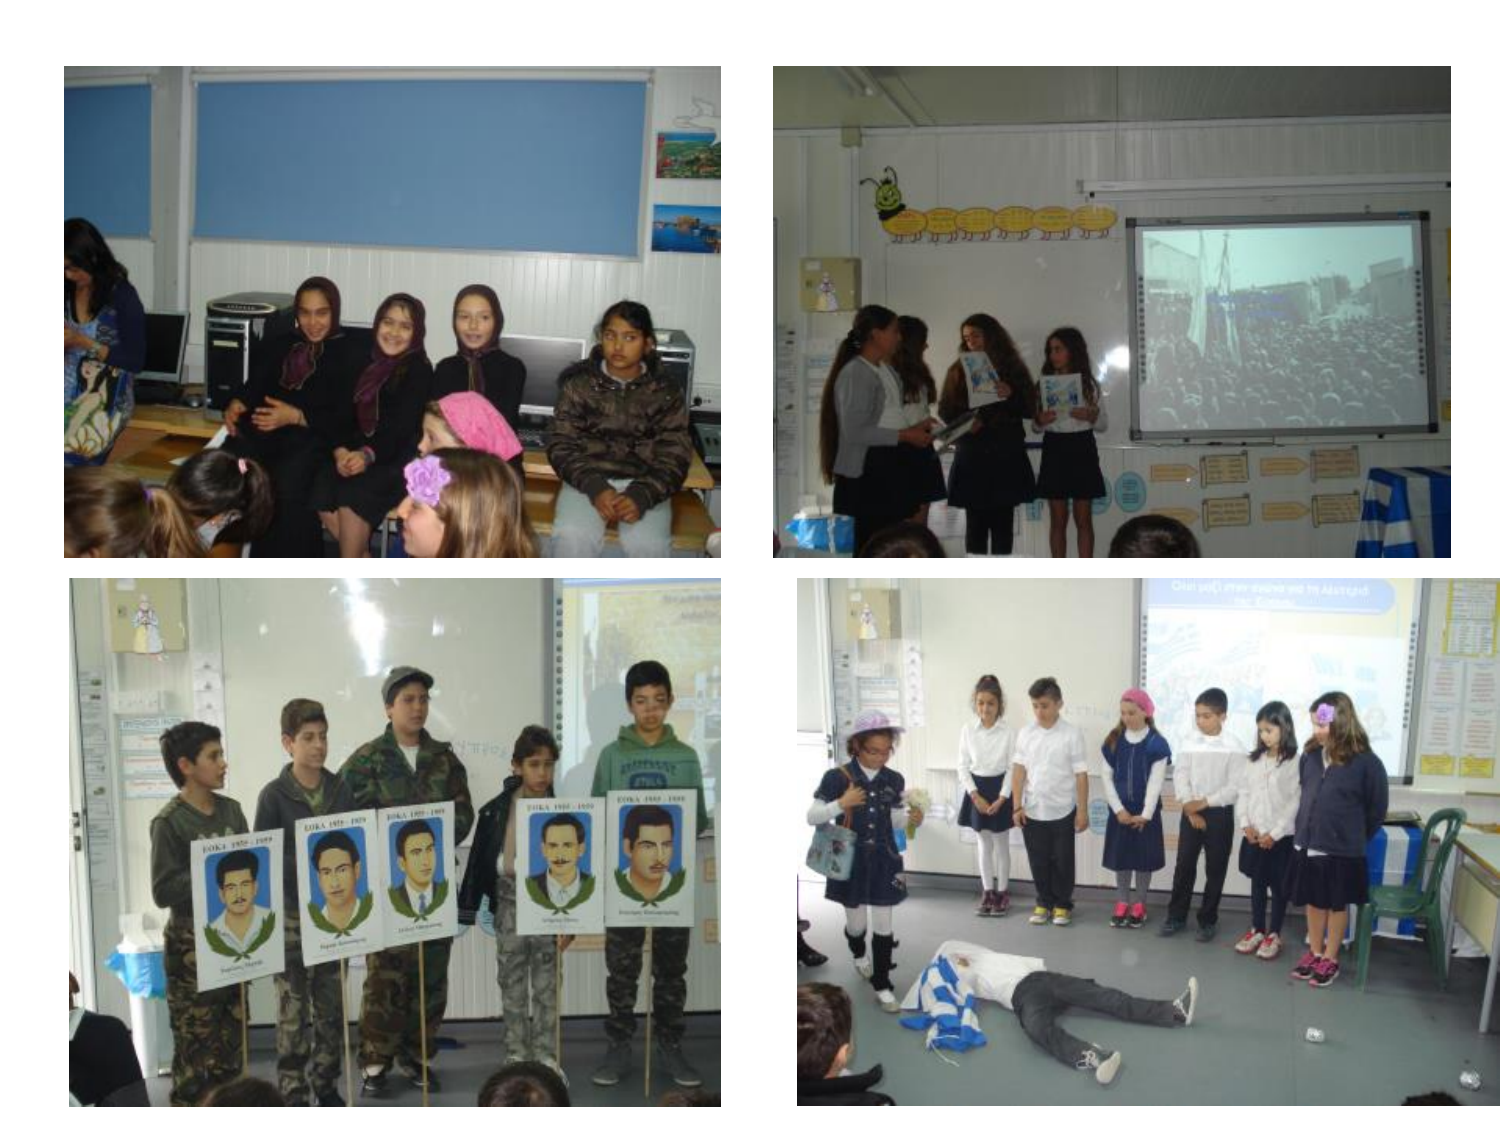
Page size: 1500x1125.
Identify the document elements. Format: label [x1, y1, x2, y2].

picture [64, 66, 721, 559]
picture [68, 578, 721, 1107]
picture [772, 66, 1452, 559]
picture [796, 578, 1500, 1107]
